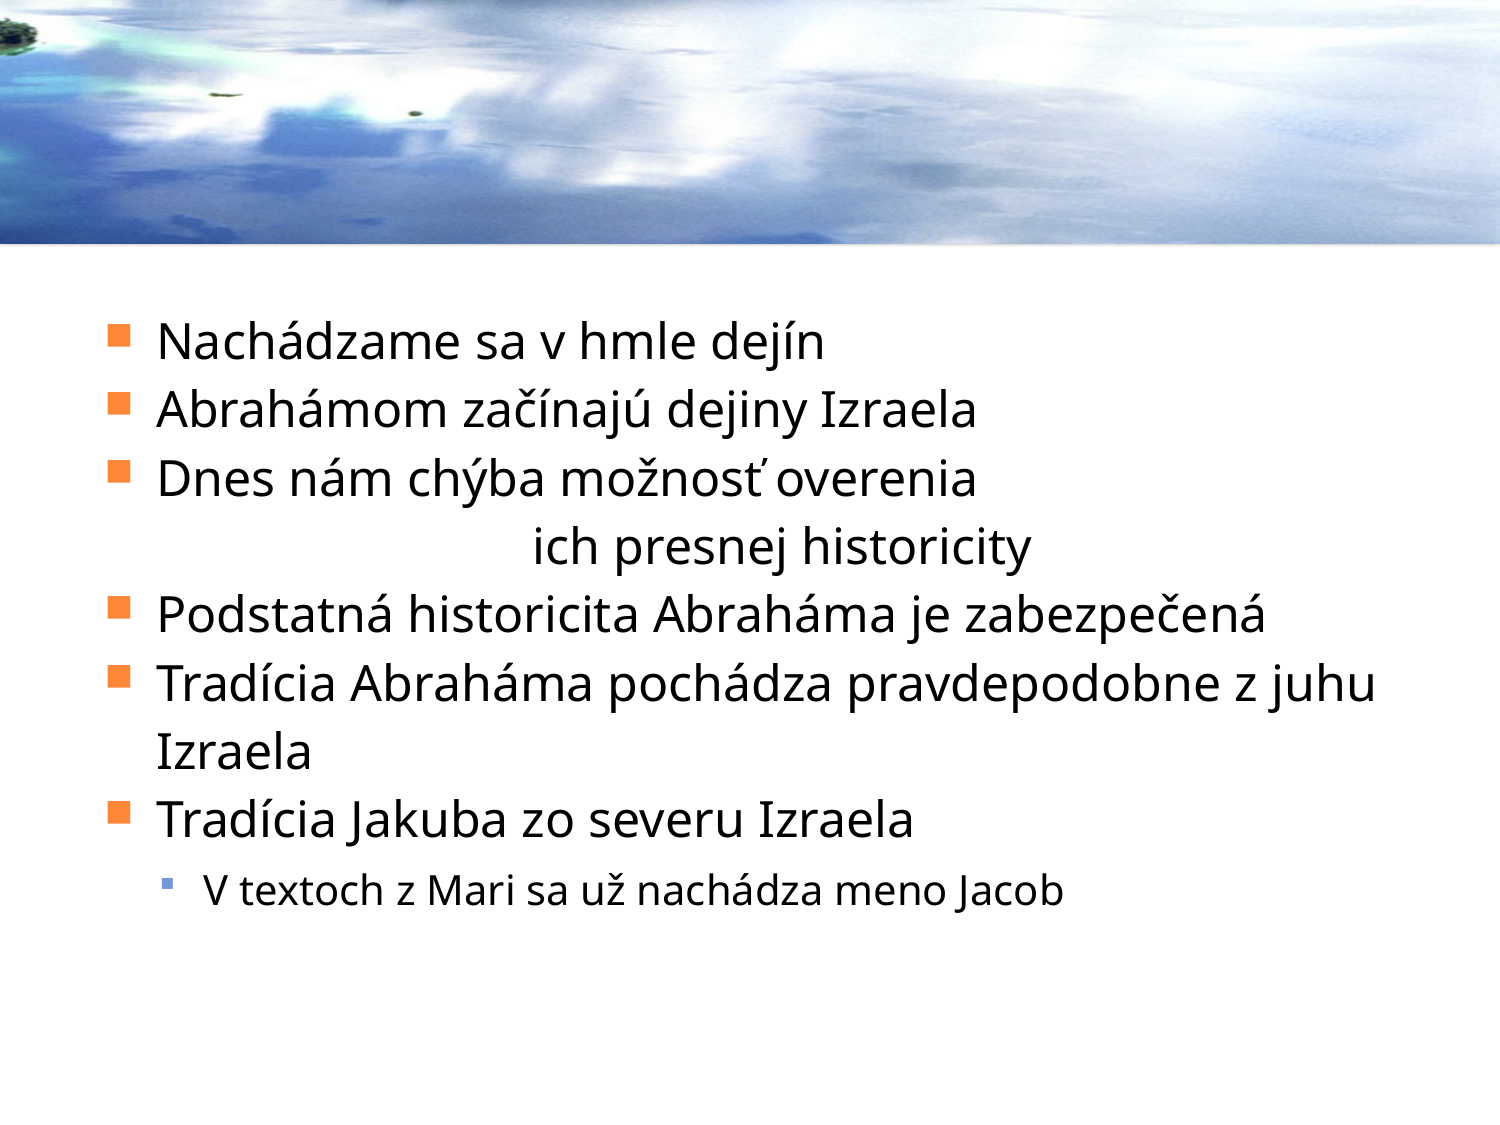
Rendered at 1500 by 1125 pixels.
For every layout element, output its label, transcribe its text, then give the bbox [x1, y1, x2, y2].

list Nachádzame sa v hmle dejín Abrahámom začínajú dejiny Izraela Dnes nám chýba možnosť overenia ich presnej historicity Podstatná historicita Abraháma je zabezpečená Tradícia Abraháma pochádza pravdepodobne z juhu Izraela Tradícia Jakuba zo severu Izraela V textoch z Mari sa už nachádza meno Jacob [75, 291, 1425, 1050]
picture [0, 0, 1500, 244]
